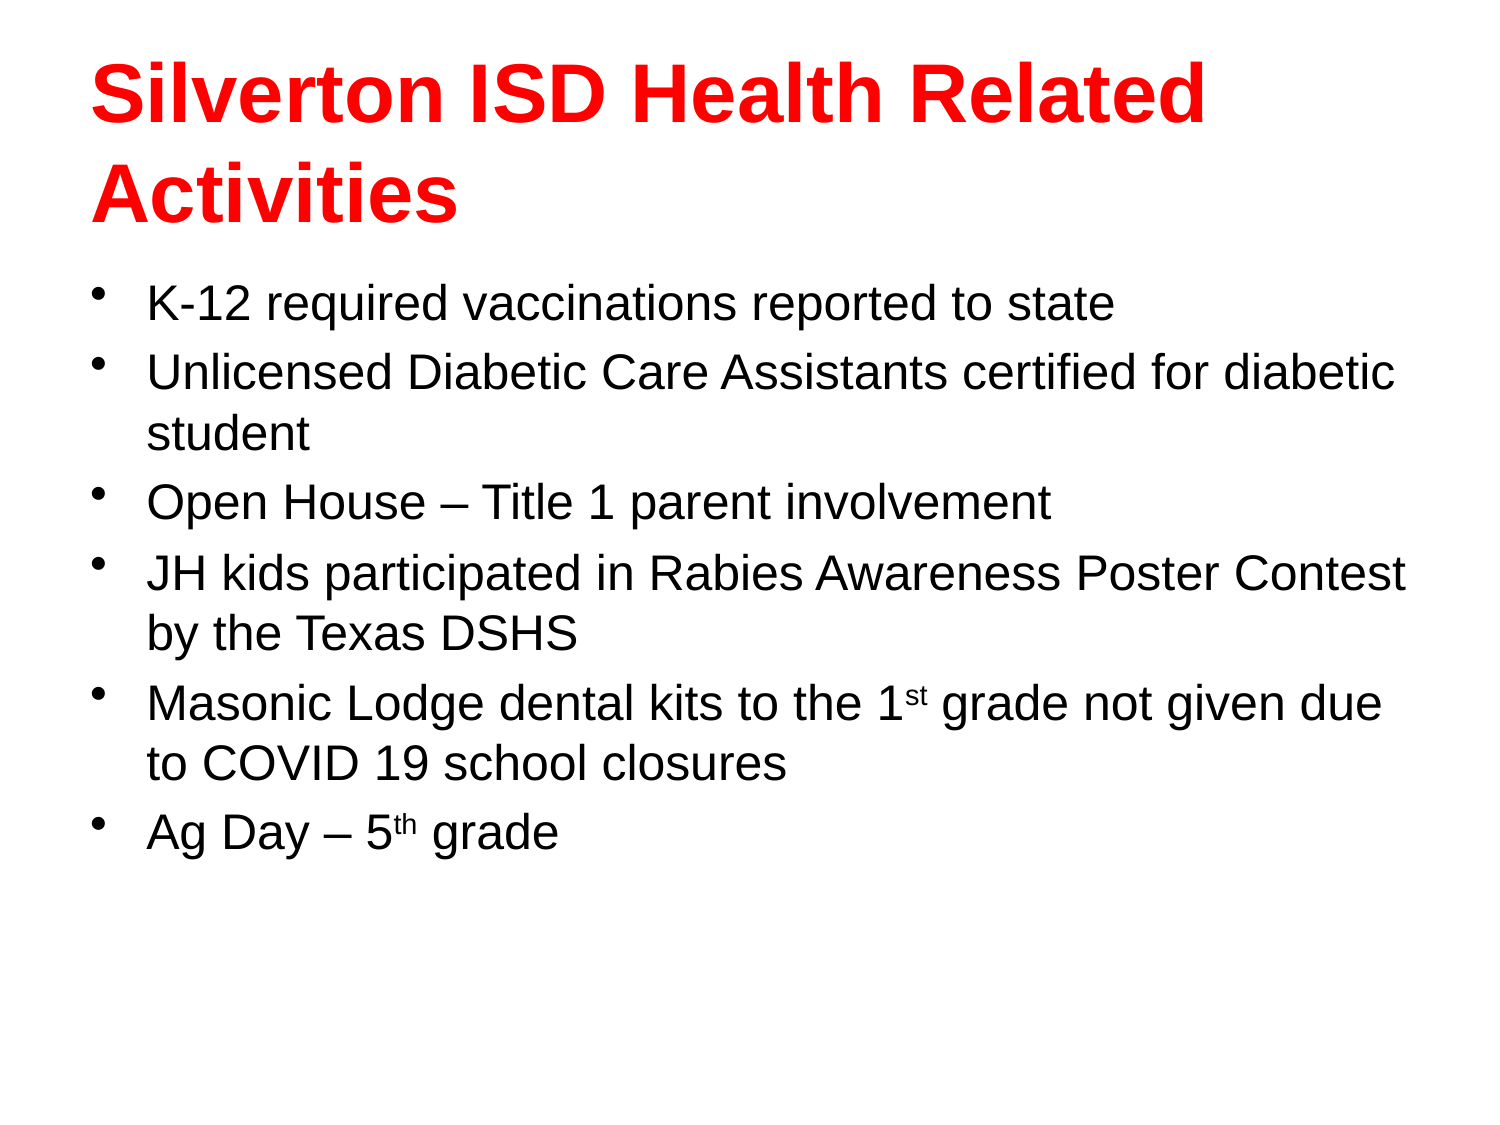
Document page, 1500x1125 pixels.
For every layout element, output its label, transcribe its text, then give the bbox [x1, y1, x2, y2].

list K-12 required vaccinations reported to state Unlicensed Diabetic Care Assistants certified for diabetic student Open House – Title 1 parent involvement JH kids participated in Rabies Awareness Poster Contest by the Texas DSHS Masonic Lodge dental kits to the 1st grade not given due to COVID 19 school closures Ag Day – 5th grade [74, 262, 1426, 1006]
title Silverton ISD Health Related Activities [74, 44, 1426, 233]
